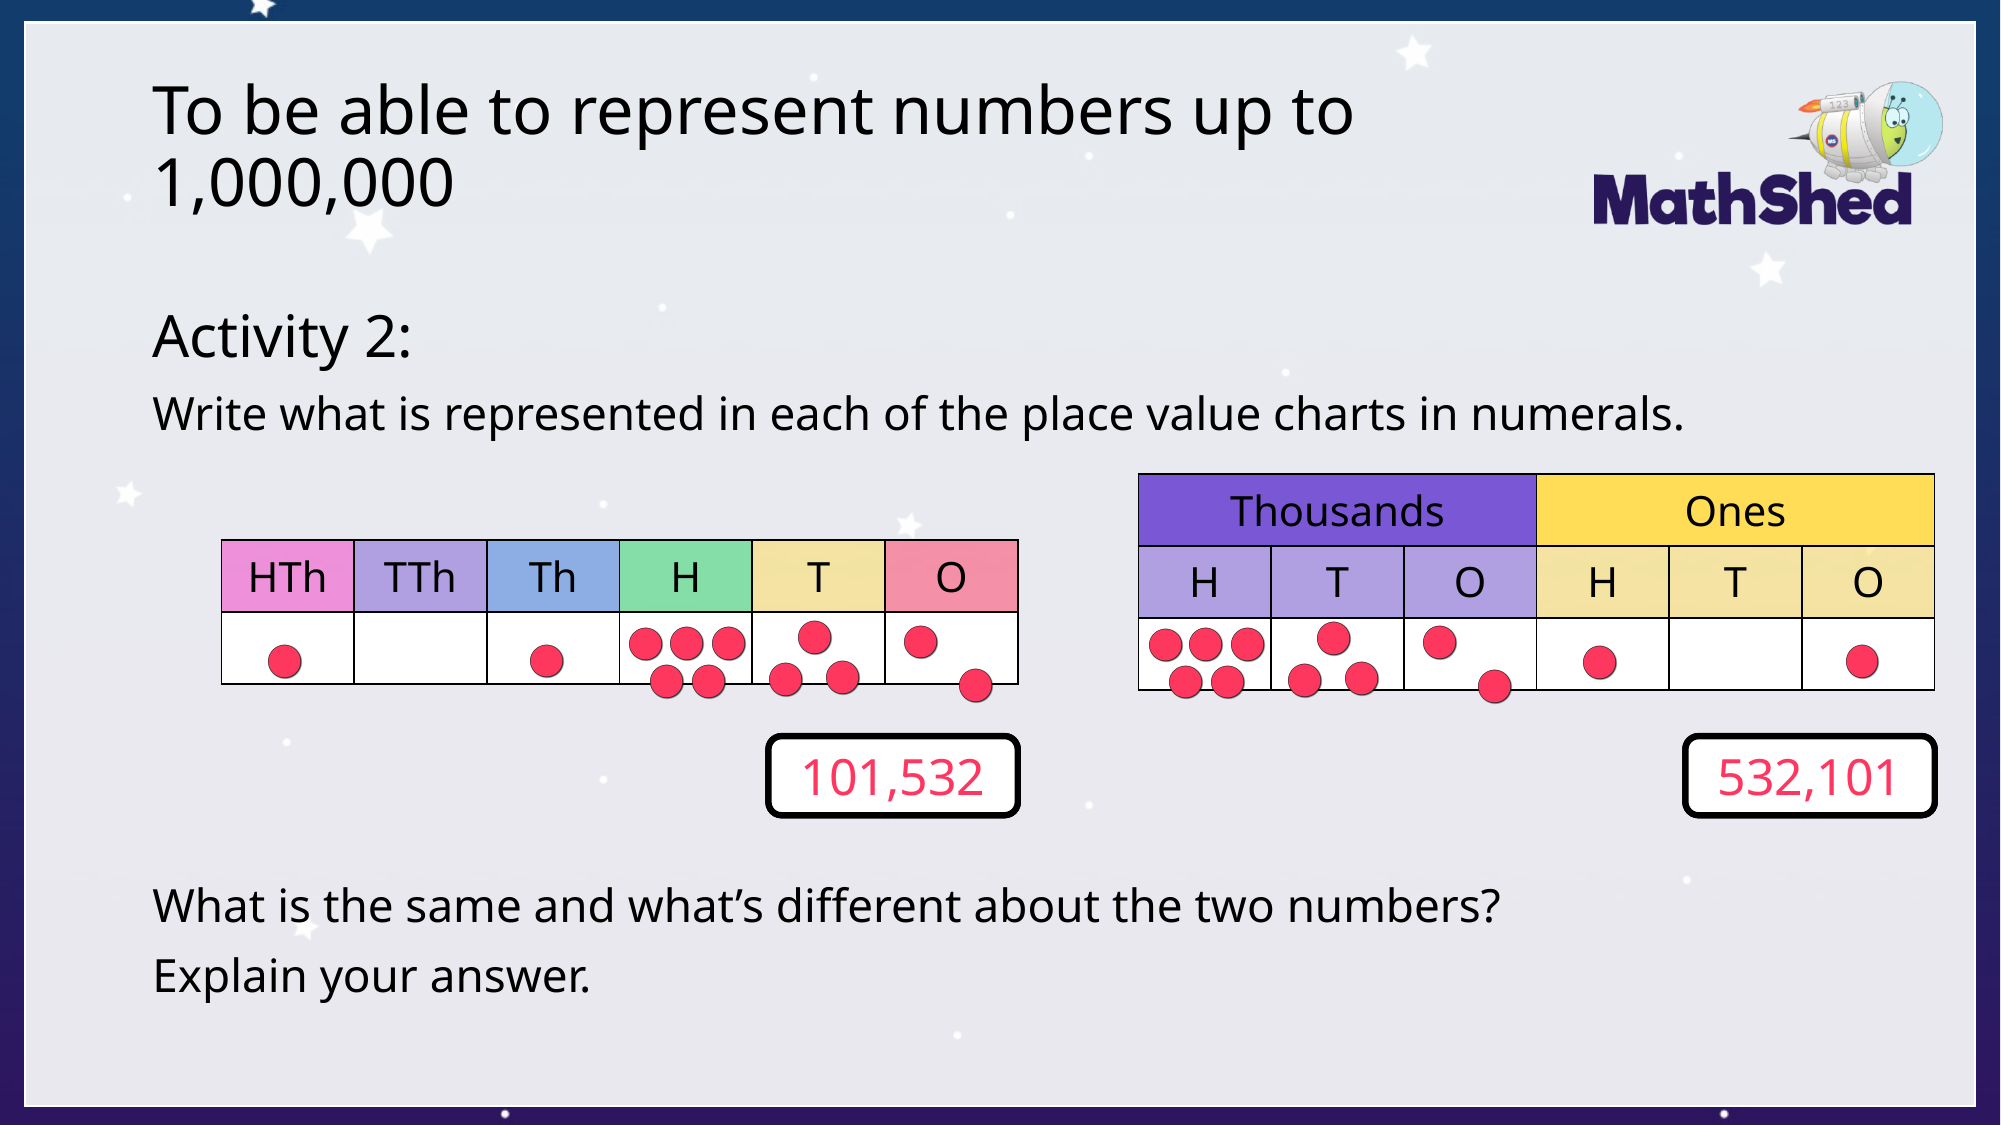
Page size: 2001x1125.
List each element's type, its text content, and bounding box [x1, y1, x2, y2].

text_box 101,532 [767, 735, 1019, 817]
table_cell T [1670, 547, 1801, 617]
table_cell T [1272, 547, 1403, 617]
table_cell [1670, 619, 1801, 689]
table_cell O [1405, 547, 1536, 617]
table_header Th [488, 541, 619, 611]
table_header T [753, 541, 884, 611]
table_cell [886, 613, 1017, 683]
picture [0, 0, 2001, 1125]
list Activity 2: Write what is represented in each of the place value charts in numerals. What is the same and what’s different about the two numbers? Explain your answer. [137, 299, 1863, 1014]
table_cell [1272, 619, 1403, 689]
table_cell [753, 613, 884, 683]
table_cell O [1803, 547, 1934, 617]
table_cell [1405, 619, 1536, 689]
table_header Thousands [1139, 475, 1536, 545]
table_cell [222, 613, 353, 683]
table_cell [1139, 619, 1270, 689]
table_cell [620, 613, 751, 683]
table_cell [488, 613, 619, 683]
table_cell [355, 613, 486, 683]
table_header O [886, 541, 1017, 611]
table_cell H [1139, 547, 1270, 617]
table_cell H [1537, 547, 1668, 617]
title To be able to represent numbers up to 1,000,000 [137, 39, 1578, 258]
table_cell [1537, 619, 1668, 689]
table_header TTh [355, 541, 486, 611]
table_header H [620, 541, 751, 611]
table_header HTh [222, 541, 353, 611]
table_cell [1803, 619, 1934, 689]
table_header Ones [1537, 475, 1934, 545]
text_box 532,101 [1684, 735, 1936, 817]
